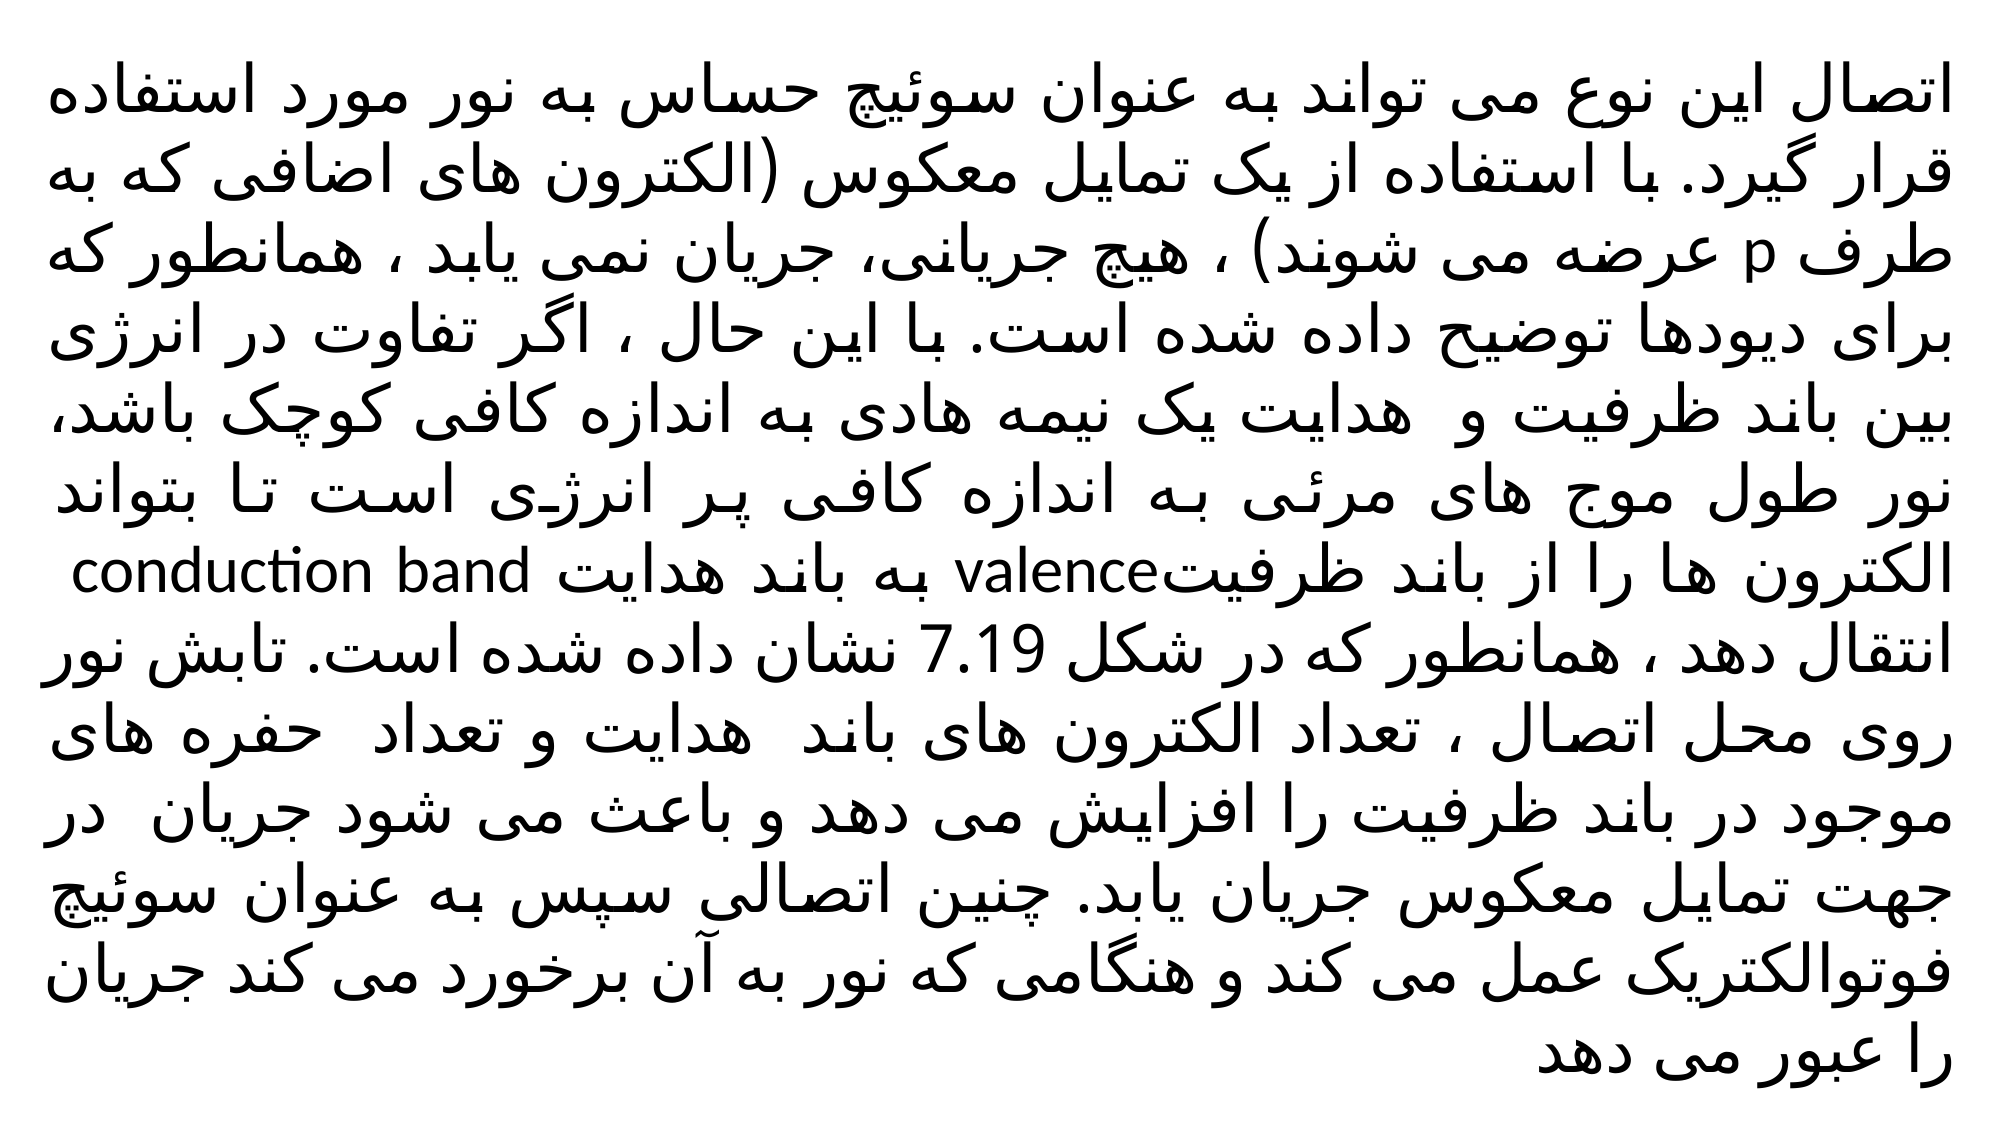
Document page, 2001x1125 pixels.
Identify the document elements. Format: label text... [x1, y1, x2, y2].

text_box اتصال این نوع می تواند به عنوان سوئیچ حساس به نور مورد استفاده قرار گیرد. با استفاده از یک تمایل معکوس (الکترون های اضافی که به طرف p عرضه می شوند) ، هیچ جریانی، جریان نمی یابد ، همانطور که برای دیودها توضیح داده شده است. با این حال ، اگر تفاوت در انرژی بین باند ظرفیت و هدایت یک نیمه هادی به اندازه کافی کوچک باشد، نور طول موج های مرئی به اندازه کافی پر انرژی است تا بتواند الکترون ها را از باند ظرفیتvalence به باند هدایت conduction band انتقال دهد ، همانطور که در شکل 7.19 نشان داده شده است. تابش نور روی محل اتصال ، تعداد الکترون های باند هدایت و تعداد حفره های موجود در باند ظرفیت را افزایش می دهد و باعث می شود جریان در جهت تمایل معکوس جریان یابد. چنین اتصالی سپس به عنوان سوئیچ فوتوالکتریک عمل می کند و هنگامی که نور به آن برخورد می کند جریان را عبور می دهد [28, 38, 1971, 1094]
